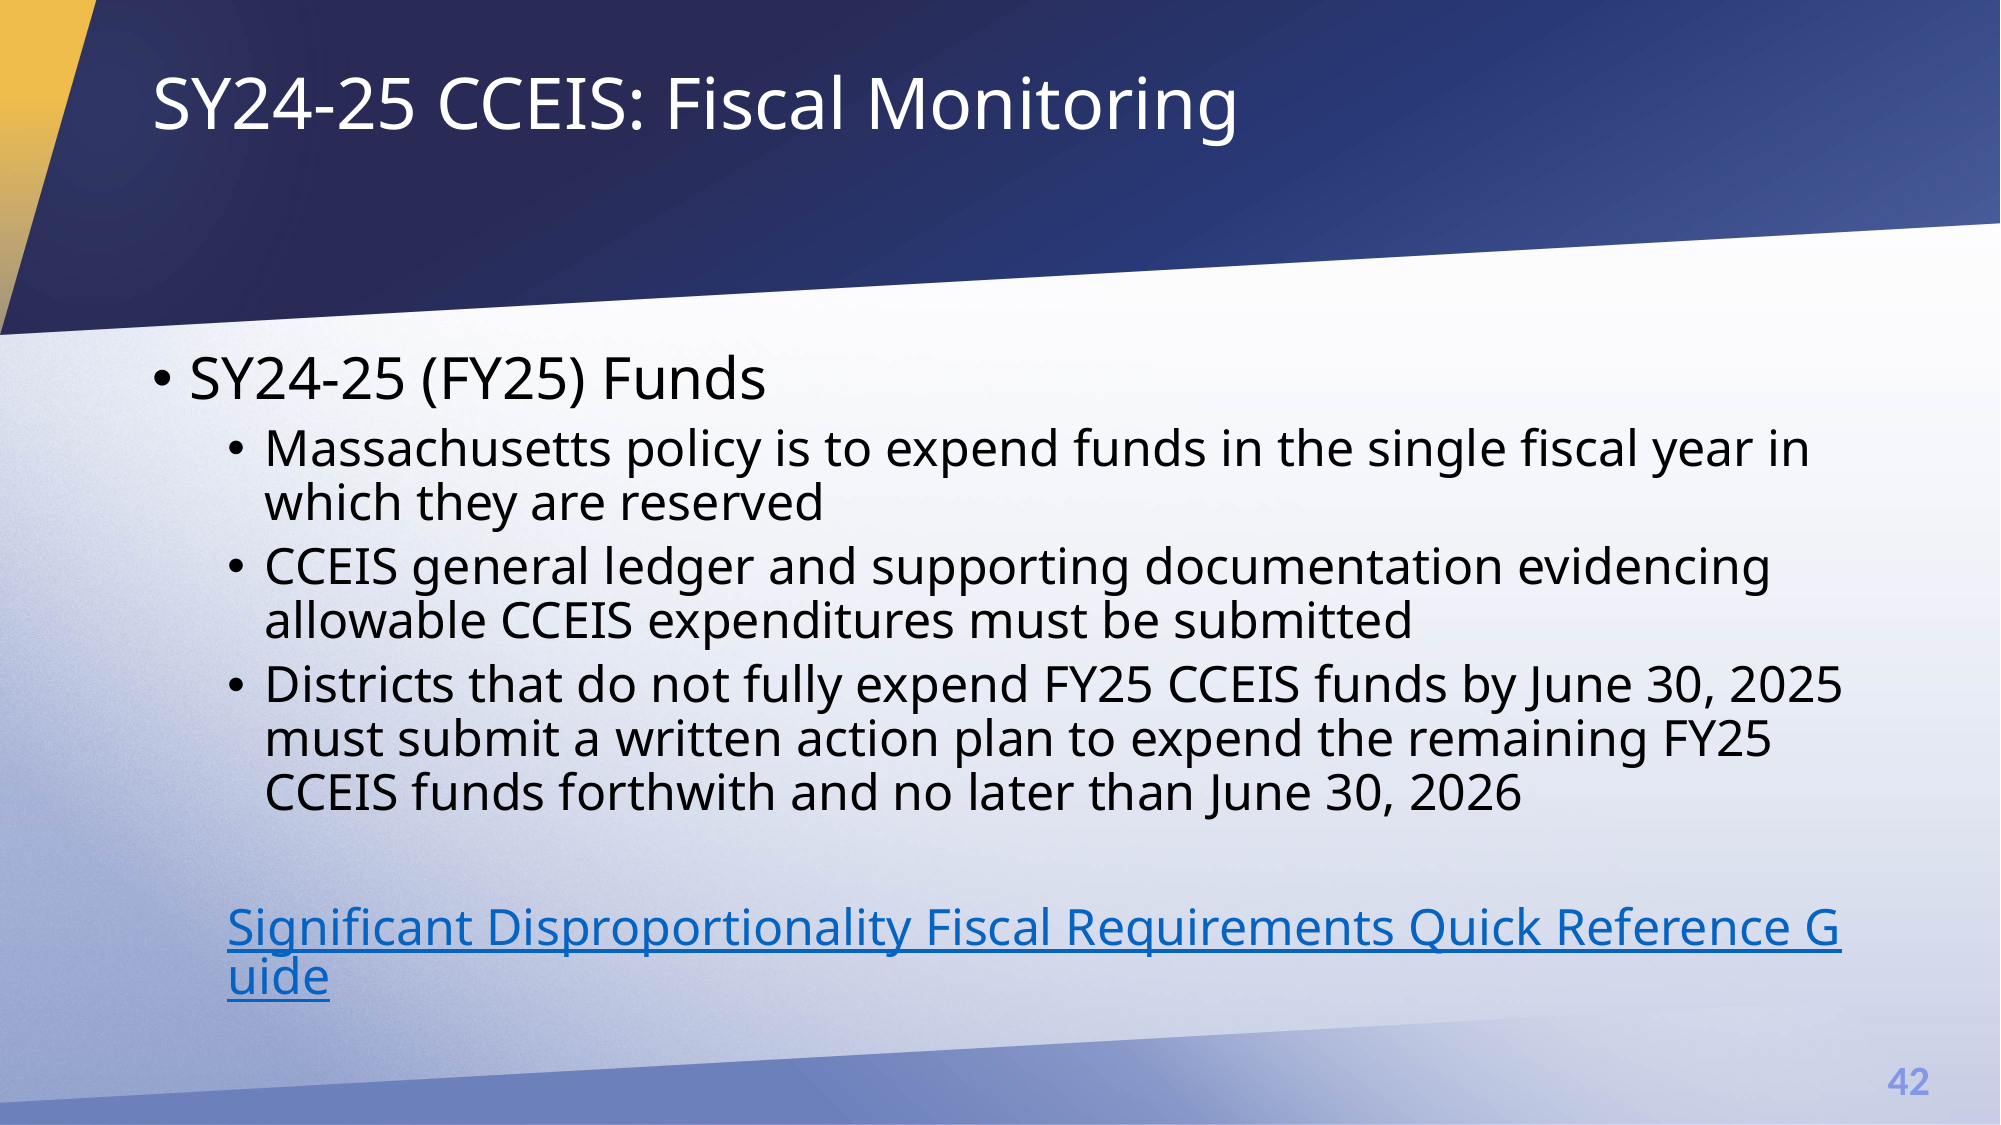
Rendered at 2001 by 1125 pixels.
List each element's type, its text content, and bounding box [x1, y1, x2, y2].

picture [0, 0, 2000, 1125]
title SY24-25 CCEIS: Fiscal Monitoring [137, 59, 1863, 231]
list SY24-25 (FY25) Funds Massachusetts policy is to expend funds in the single fiscal year in which they are reserved CCEIS general ledger and supporting documentation evidencing allowable CCEIS expenditures must be submitted Districts that do not fully expend FY25 CCEIS funds by June 30, 2025 must submit a written action plan to expend the remaining FY25 CCEIS funds forthwith and no later than June 30, 2026 Significant Disproportionality Fiscal Requirements Quick Reference Guide [137, 342, 1863, 1008]
